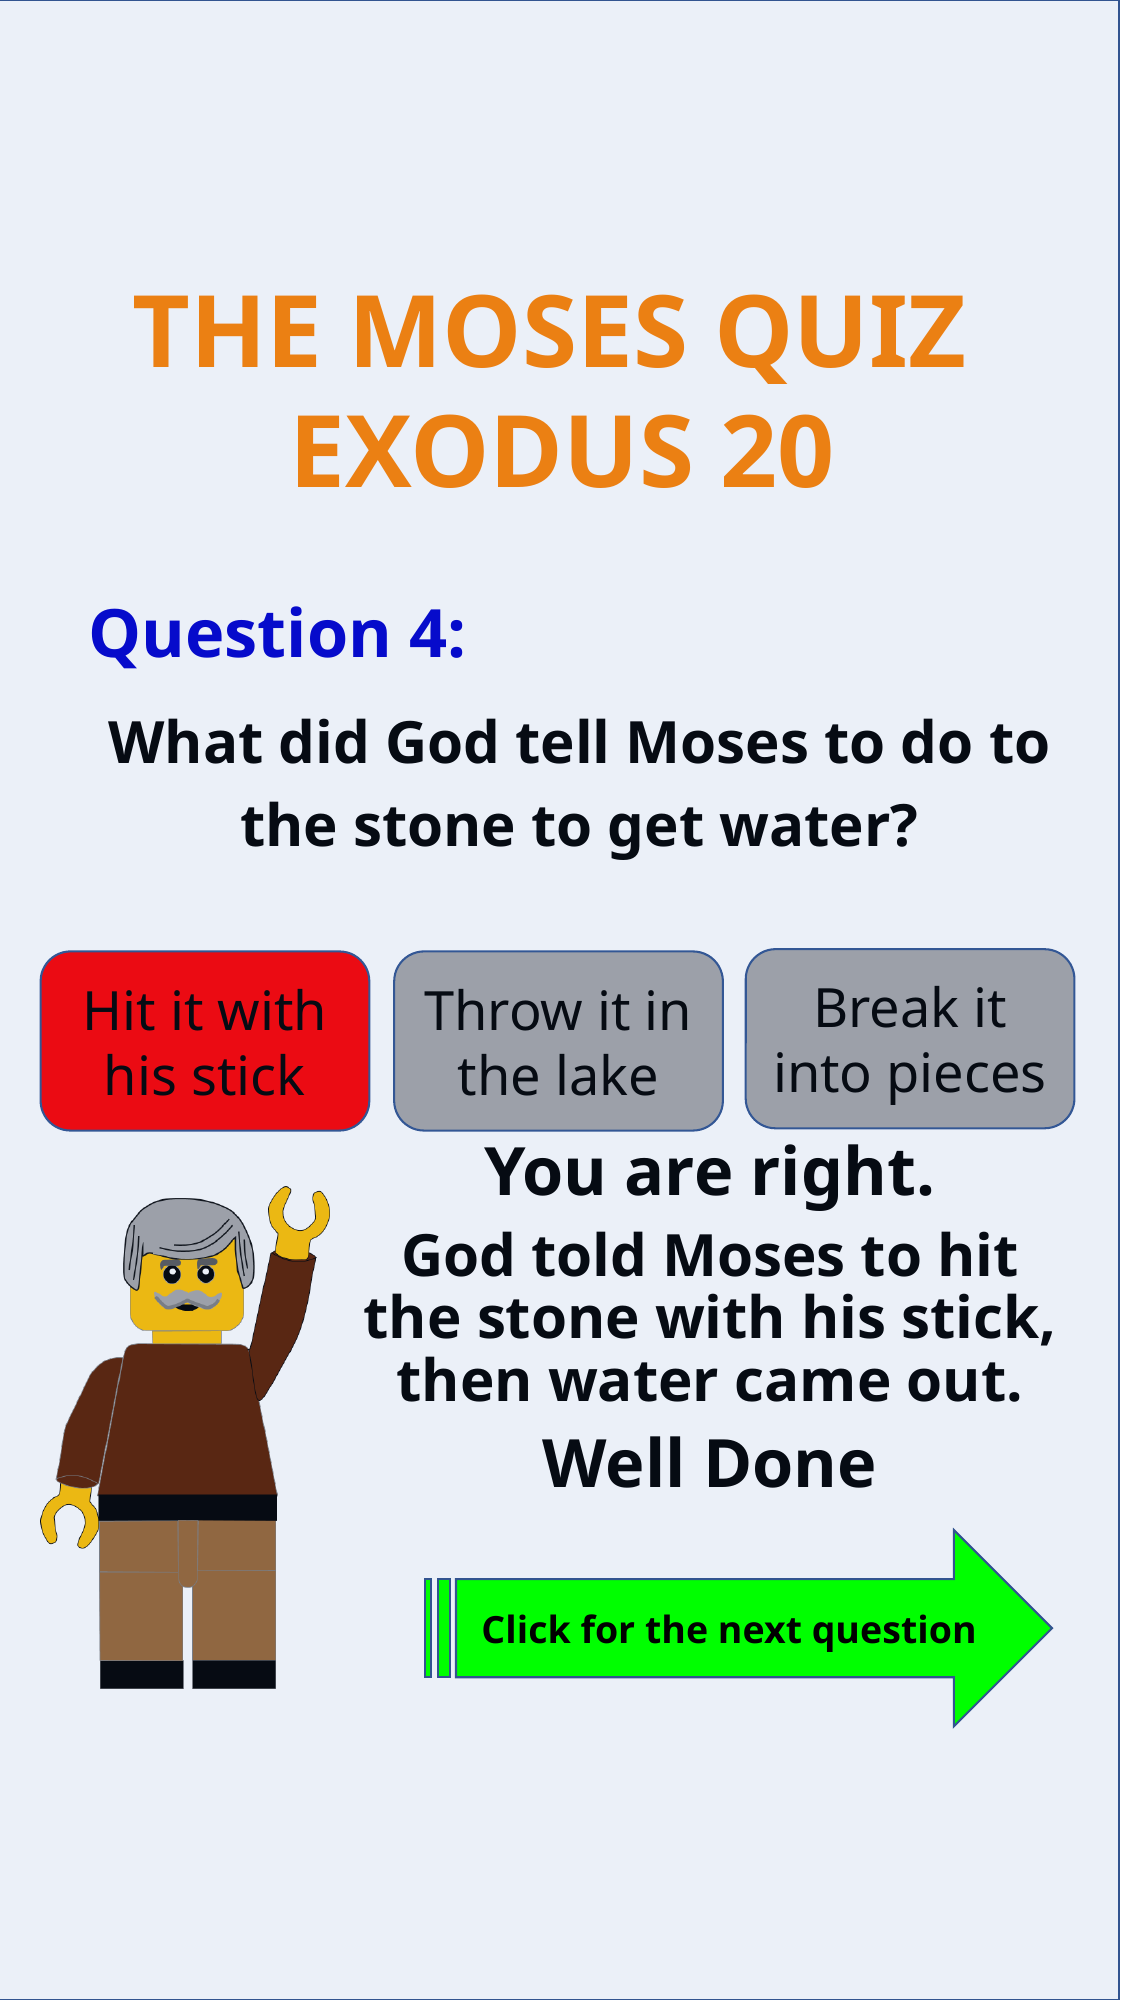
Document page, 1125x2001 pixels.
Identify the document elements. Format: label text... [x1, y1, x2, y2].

text_box Click for the next question [454, 1527, 1054, 1729]
text_box [0, 0, 1120, 2000]
picture [40, 1186, 330, 1689]
text_box Click for the next question [437, 1578, 451, 1678]
text_box Click for the next question [424, 1578, 432, 1678]
